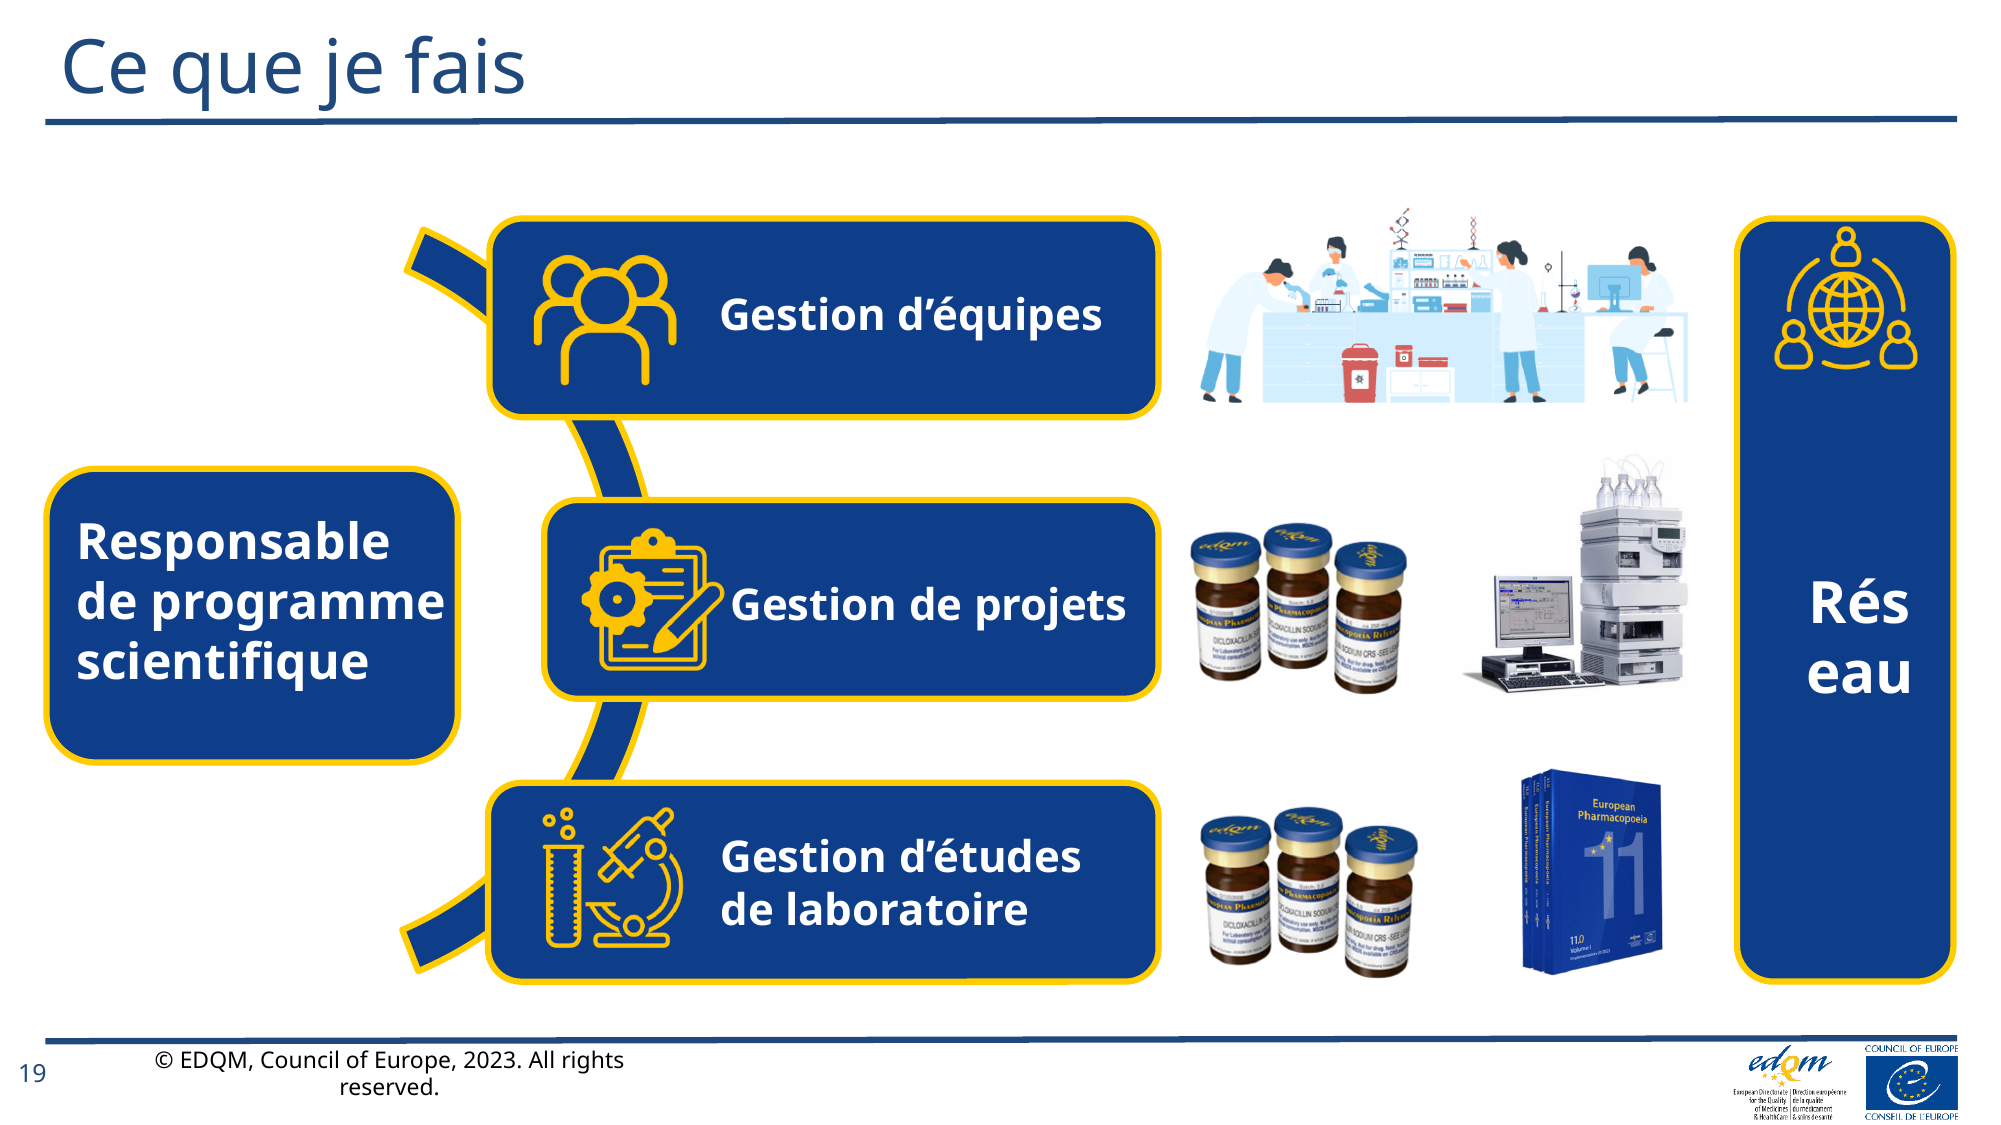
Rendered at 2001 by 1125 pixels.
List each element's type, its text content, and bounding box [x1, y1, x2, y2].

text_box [487, 782, 1159, 982]
picture [1182, 197, 1714, 429]
picture [1195, 794, 1427, 982]
picture [1459, 449, 1691, 699]
text_box [45, 467, 459, 764]
text_box [402, 879, 484, 972]
picture [512, 233, 698, 400]
picture [562, 510, 737, 689]
text_box [568, 421, 646, 496]
text_box Réseau [1735, 219, 1955, 983]
text_box [567, 702, 646, 779]
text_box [544, 499, 1168, 699]
text_box Responsable de programme scientifique [61, 501, 520, 697]
picture [1512, 759, 1669, 982]
picture [1185, 510, 1416, 698]
picture [509, 782, 706, 966]
text_box [406, 229, 486, 321]
title Ce que je fais [45, 29, 1958, 109]
picture [1760, 212, 1930, 379]
picture [1733, 1045, 1958, 1120]
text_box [489, 218, 1159, 418]
